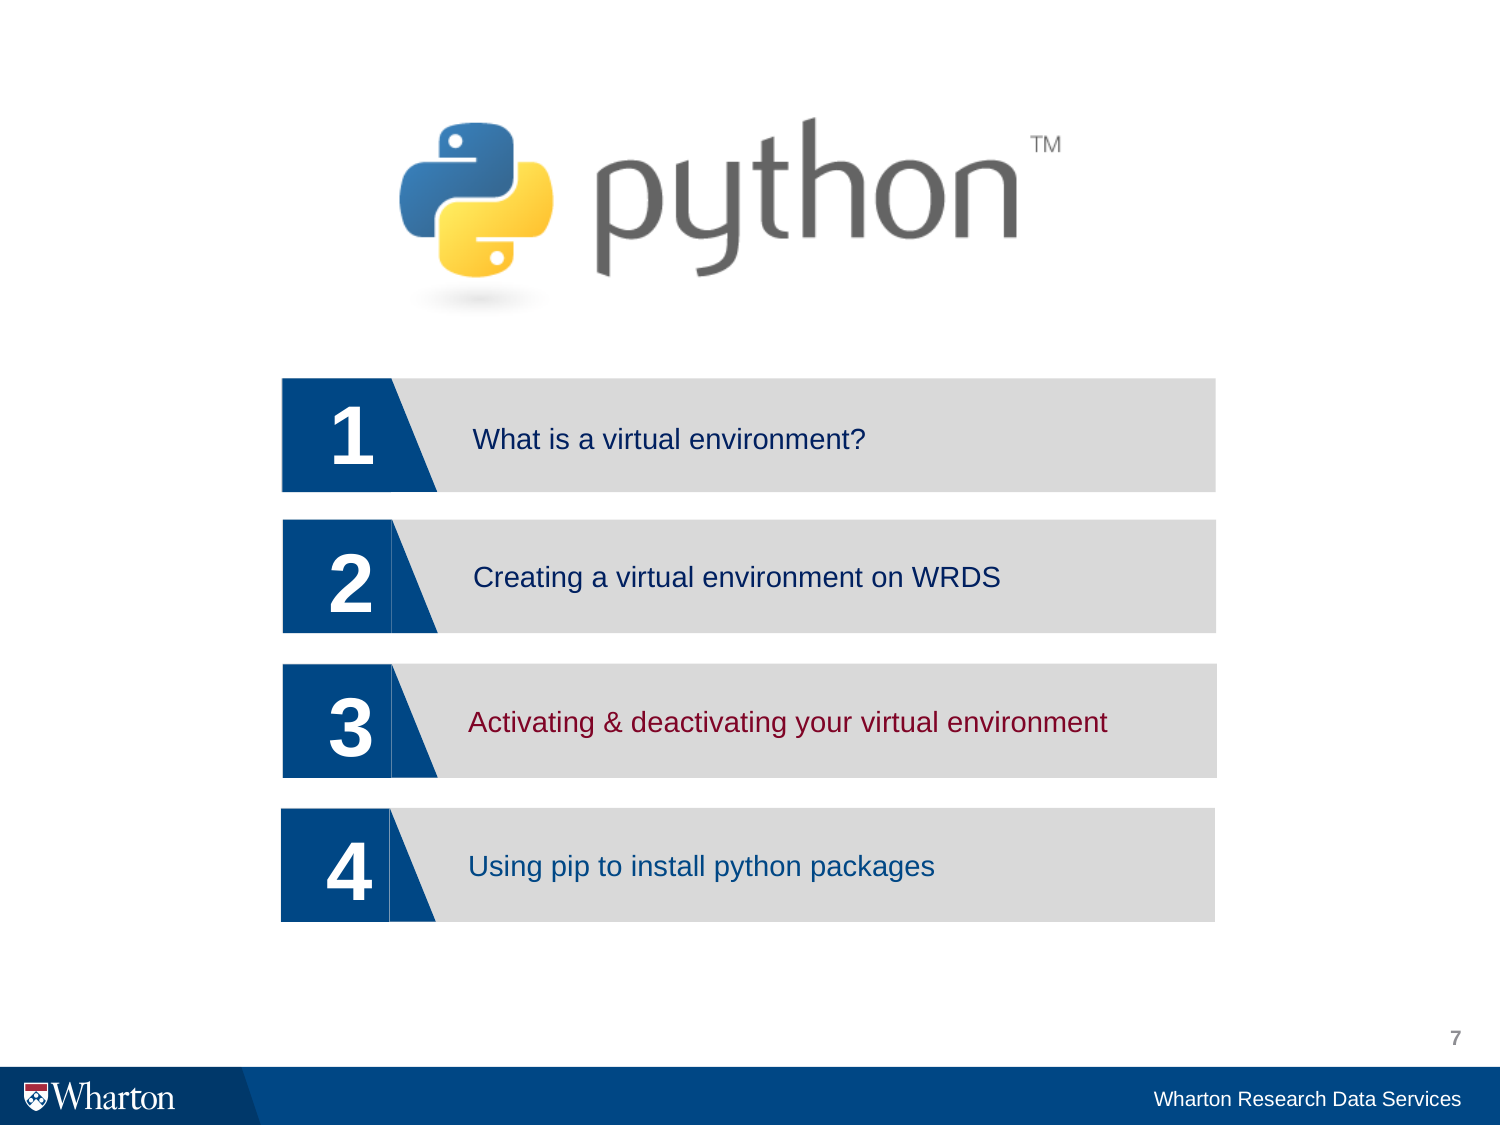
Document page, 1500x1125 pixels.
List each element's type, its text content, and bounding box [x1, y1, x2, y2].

text_box 7 [1139, 1006, 1477, 1067]
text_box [282, 663, 1218, 781]
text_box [280, 373, 1216, 493]
text_box Wharton Research Data Services [970, 1068, 1477, 1125]
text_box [281, 518, 1217, 637]
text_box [280, 807, 1216, 925]
picture [24, 1081, 175, 1111]
picture [289, 77, 1126, 361]
